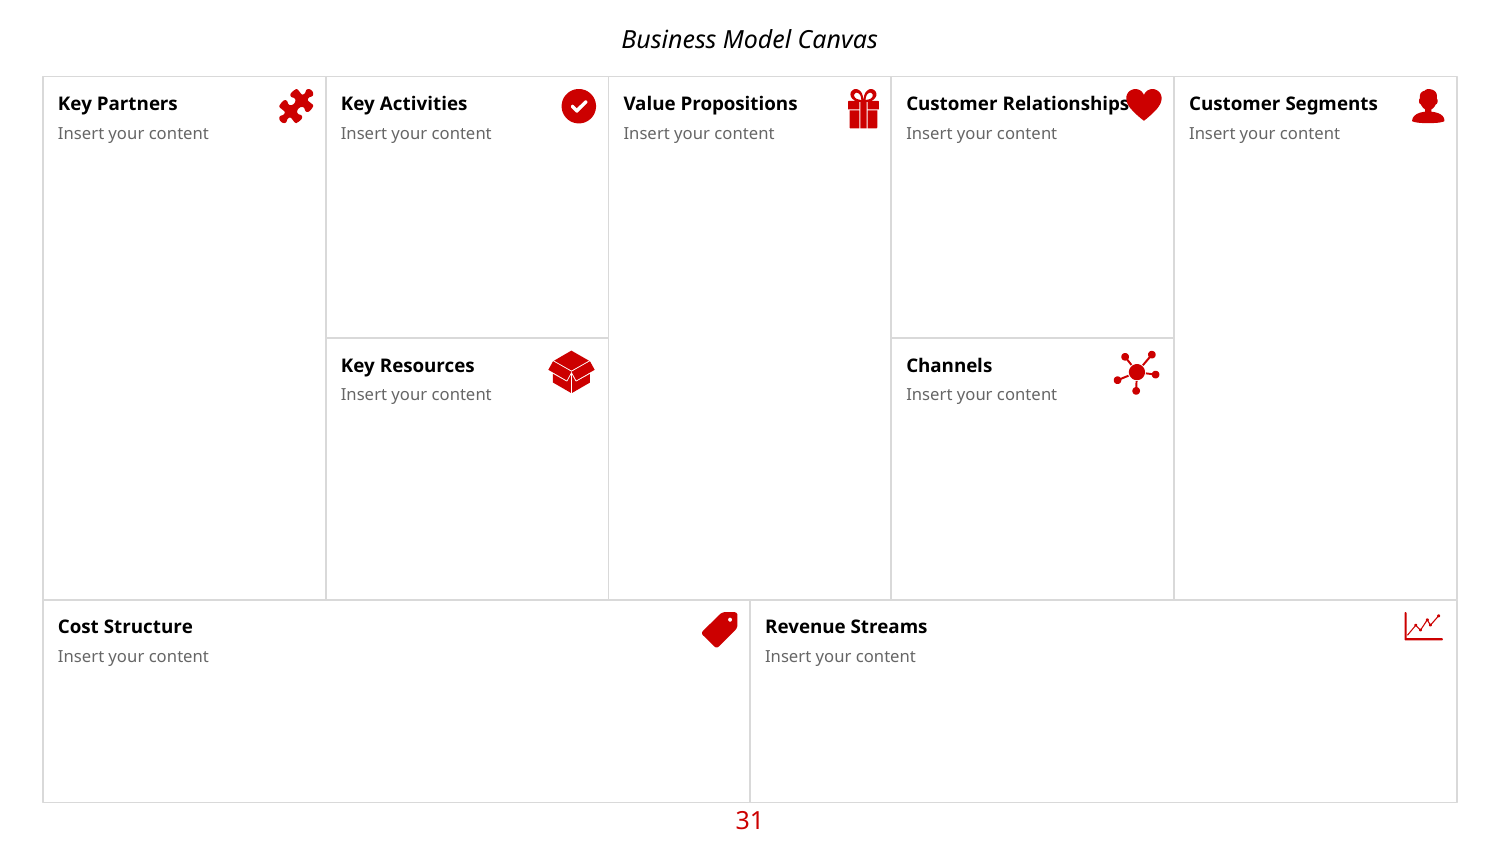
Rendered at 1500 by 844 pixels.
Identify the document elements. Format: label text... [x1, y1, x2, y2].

text_box Customer Relationships Insert your content [891, 76, 1174, 338]
text_box Cost Structure Insert your content [42, 599, 749, 803]
text_box [279, 89, 314, 124]
text_box Revenue Streams Insert your content [749, 599, 1457, 803]
text_box Key Partners Insert your content [42, 76, 326, 599]
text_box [548, 350, 596, 394]
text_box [847, 88, 880, 129]
text_box Value Propositions Insert your content [608, 76, 891, 599]
text_box [1126, 89, 1162, 121]
text_box Customer Segments Insert your content [1174, 76, 1457, 599]
slide_number ‹#› [0, 789, 1500, 844]
text_box [561, 89, 597, 124]
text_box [1404, 611, 1444, 641]
text_box [702, 612, 738, 648]
text_box Key Activities Insert your content [326, 76, 608, 338]
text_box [1113, 350, 1160, 395]
title Business Model Canvas [42, 0, 1457, 76]
text_box [1412, 89, 1445, 124]
text_box Channels Insert your content [891, 338, 1174, 599]
text_box Key Resources Insert your content [326, 338, 608, 599]
